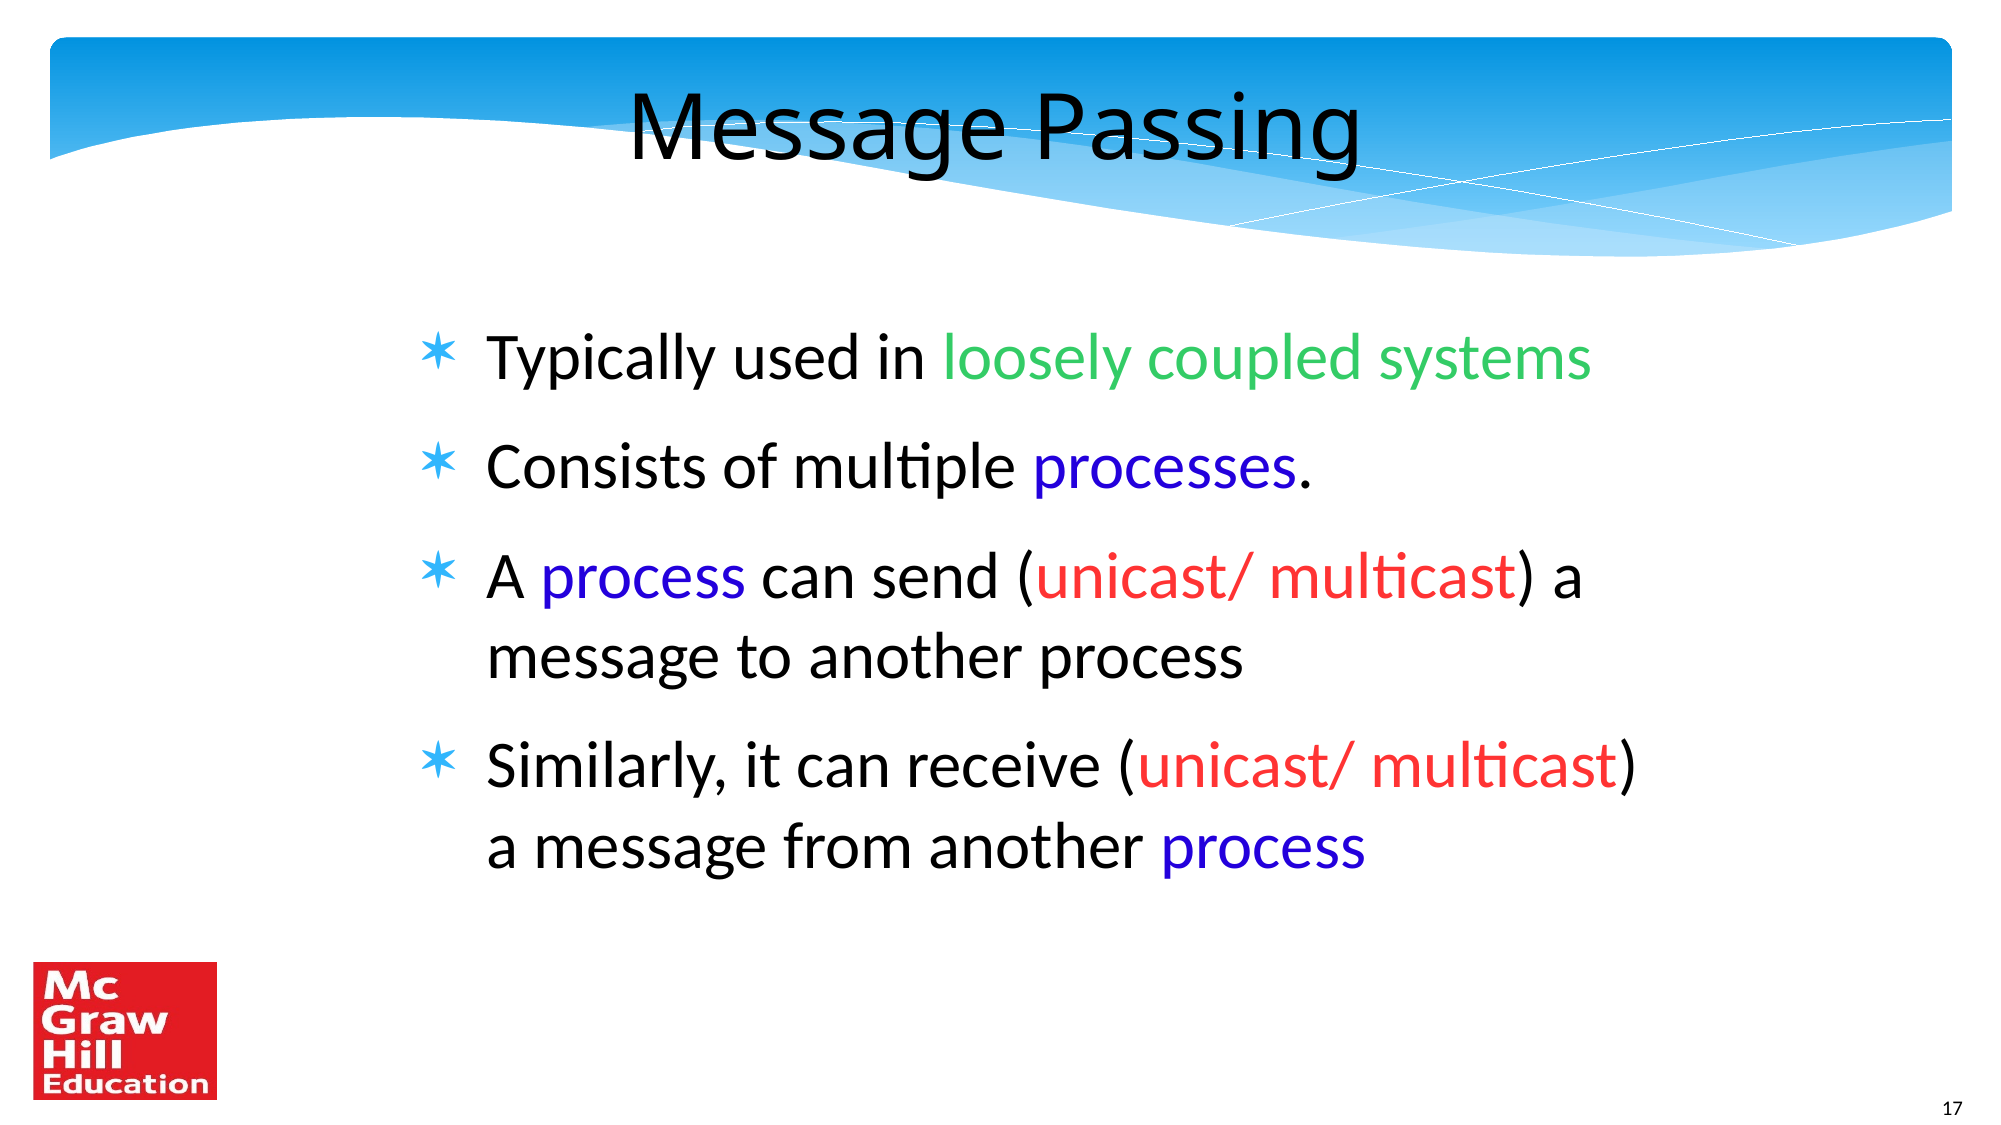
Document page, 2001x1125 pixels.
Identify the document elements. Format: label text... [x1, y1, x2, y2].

picture [33, 962, 217, 1100]
title Message Passing [387, 46, 1605, 200]
list Typically used in loosely coupled systems Consists of multiple processes. A process can send (unicast/ multicast) a message to another process Similarly, it can receive (unicast/ multicast) a message from another process [392, 312, 1675, 950]
